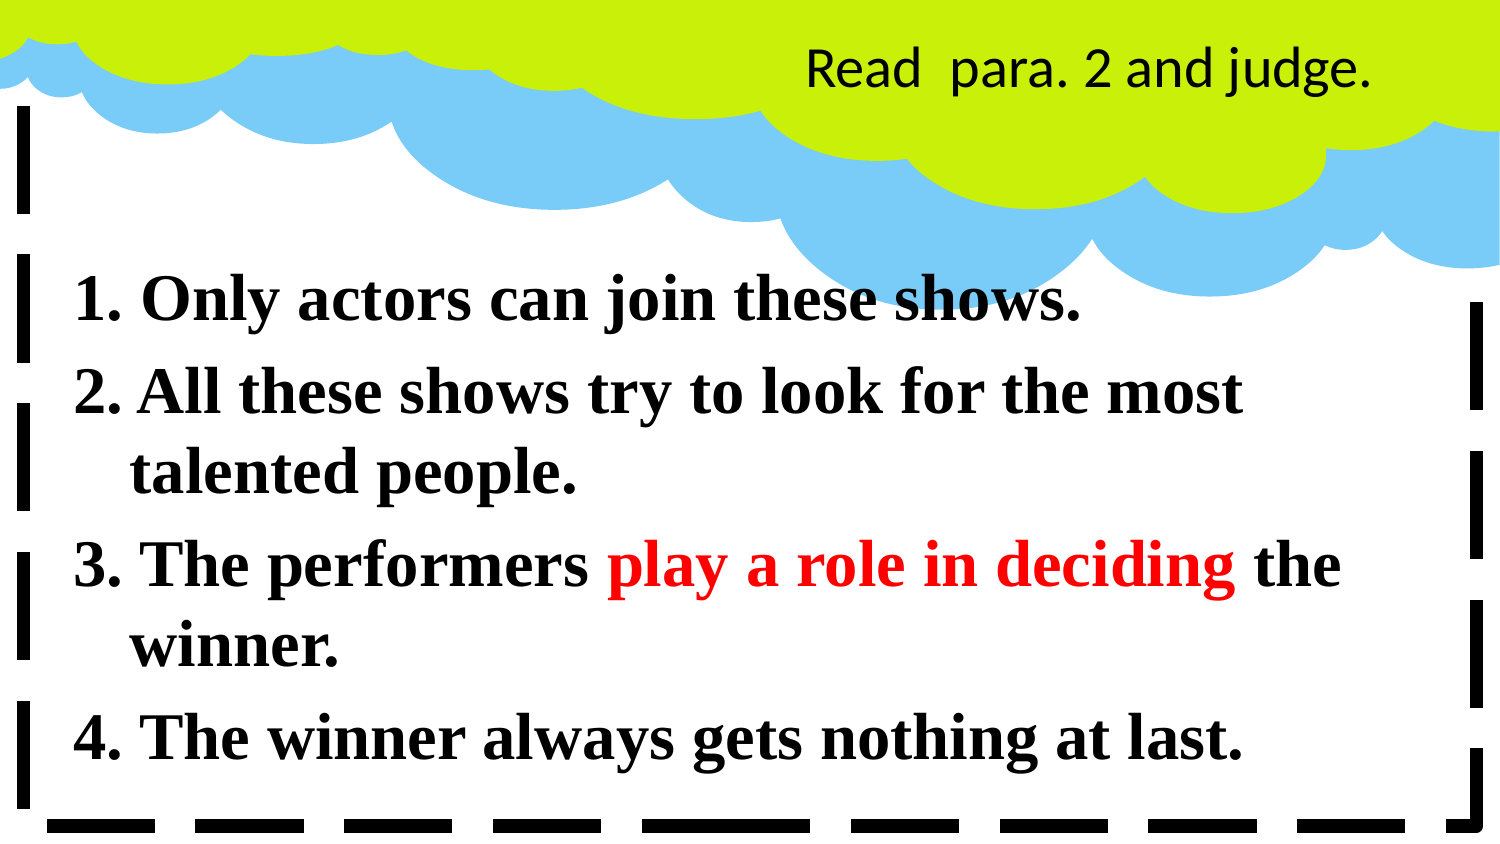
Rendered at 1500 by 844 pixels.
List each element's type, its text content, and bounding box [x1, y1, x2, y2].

text_box Read para. 2 and judge. [585, 17, 1500, 111]
subtitle 1. Only actors can join these shows. 2. All these shows try to look for the most talented people. 3. The performers play a role in deciding the winner. 4. The winner always gets nothing at last. [58, 246, 1407, 462]
